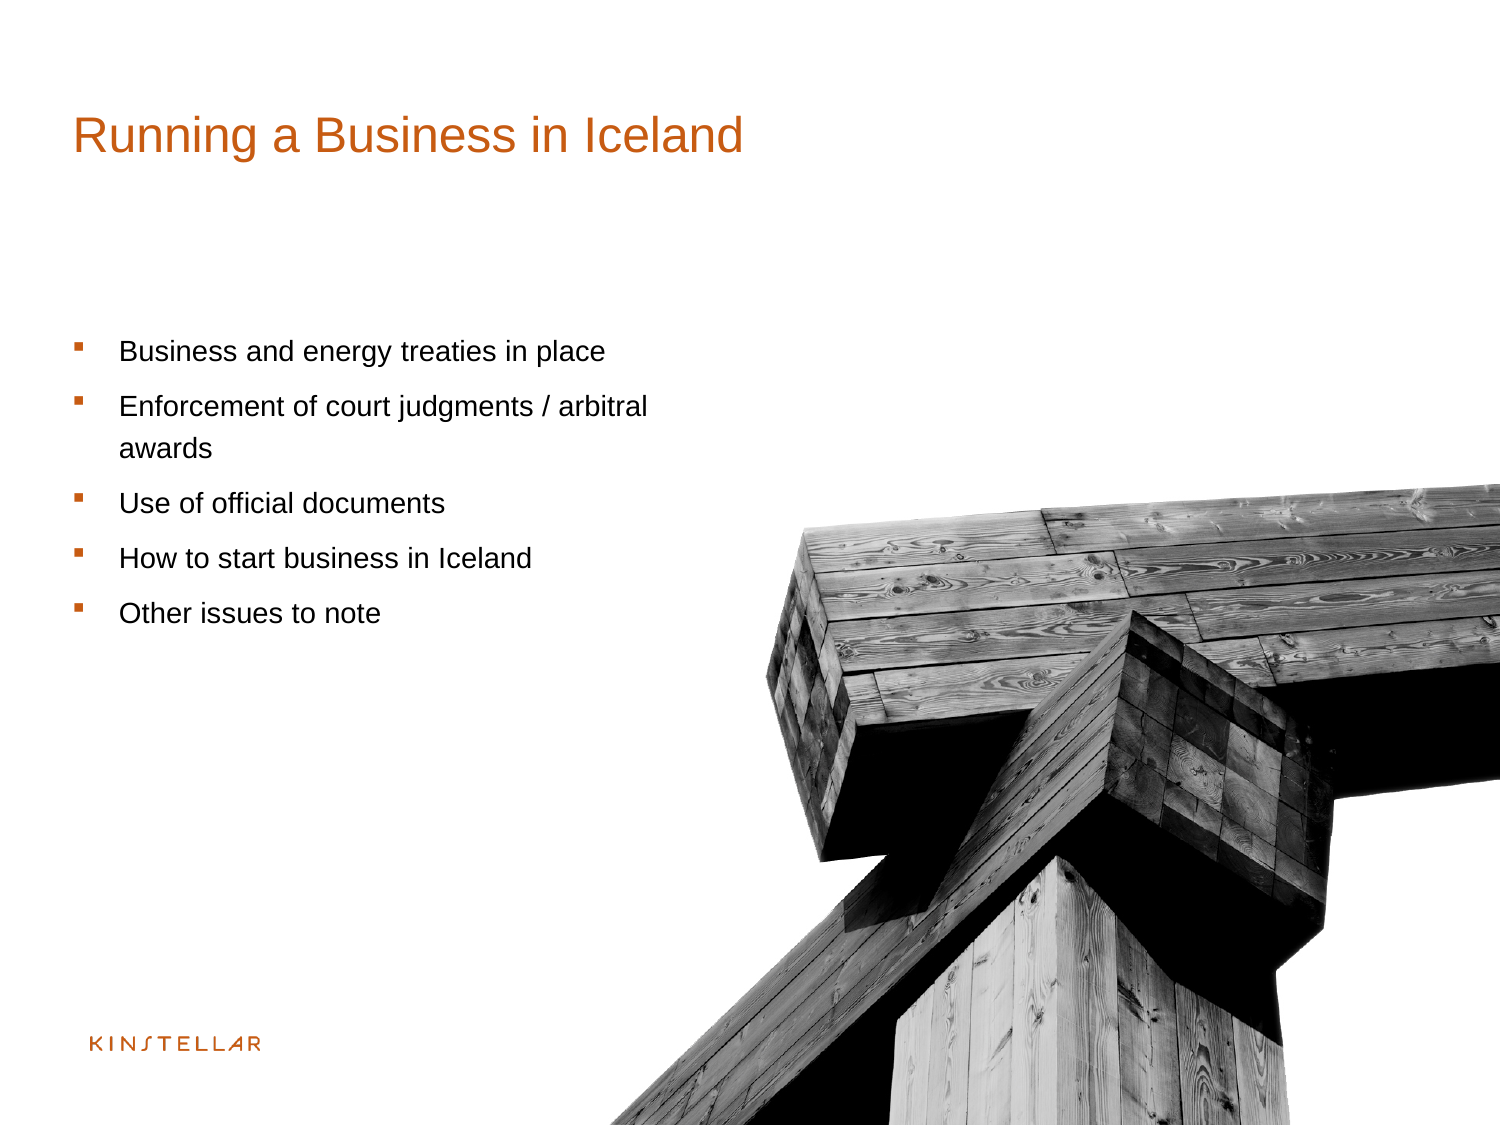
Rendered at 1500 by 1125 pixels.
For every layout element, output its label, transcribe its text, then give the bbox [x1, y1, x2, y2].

picture [90, 1036, 260, 1051]
list Business and energy treaties in place Enforcement of court judgments / arbitral awards Use of official documents How to start business in Iceland Other issues to note [71, 325, 722, 1009]
title Running a Business in Iceland [72, 90, 1113, 209]
picture [464, 434, 1500, 1125]
